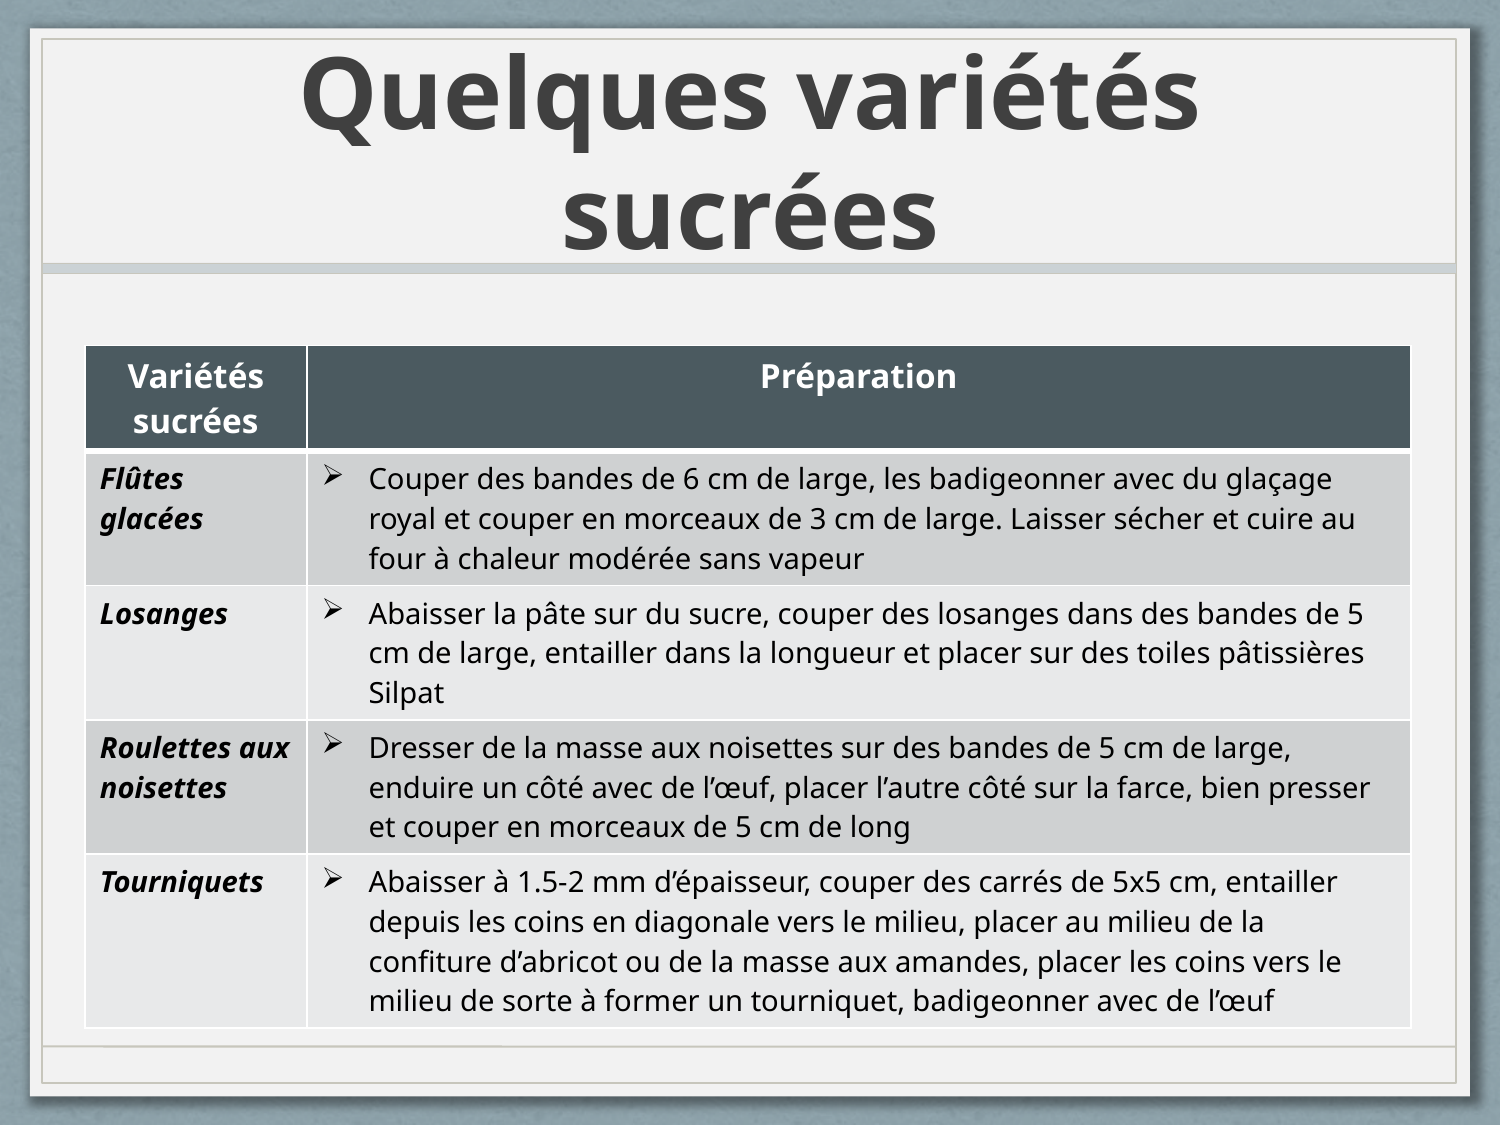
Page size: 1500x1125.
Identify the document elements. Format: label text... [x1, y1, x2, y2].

title Quelques variétés sucrées [147, 40, 1353, 260]
table_cell Dresser de la masse aux noisettes sur des bandes de 5 cm de large, enduire un côté avec de l’œuf, placer l’autre côté sur la farce, bien presser et couper en morceaux de 5 cm de long [308, 721, 1410, 853]
table_header Préparation [308, 346, 1410, 448]
table_cell Flûtes glacées [86, 454, 306, 585]
table_cell Abaisser à 1.5-2 mm d’épaisseur, couper des carrés de 5x5 cm, entailler depuis les coins en diagonale vers le milieu, placer au milieu de la confiture d’abricot ou de la masse aux amandes, placer les coins vers le milieu de sorte à former un tourniquet, badigeonner avec de l’œuf [308, 855, 1410, 1027]
table_cell Tourniquets [86, 855, 306, 1027]
table_cell Couper des bandes de 6 cm de large, les badigeonner avec du glaçage royal et couper en morceaux de 3 cm de large. Laisser sécher et cuire au four à chaleur modérée sans vapeur [308, 454, 1410, 585]
table_cell Abaisser la pâte sur du sucre, couper des losanges dans des bandes de 5 cm de large, entailler dans la longueur et placer sur des toiles pâtissières Silpat [308, 586, 1410, 719]
table_header Variétés sucrées [86, 346, 306, 448]
table_cell Roulettes aux noisettes [86, 721, 306, 853]
table_cell Losanges [86, 586, 306, 719]
